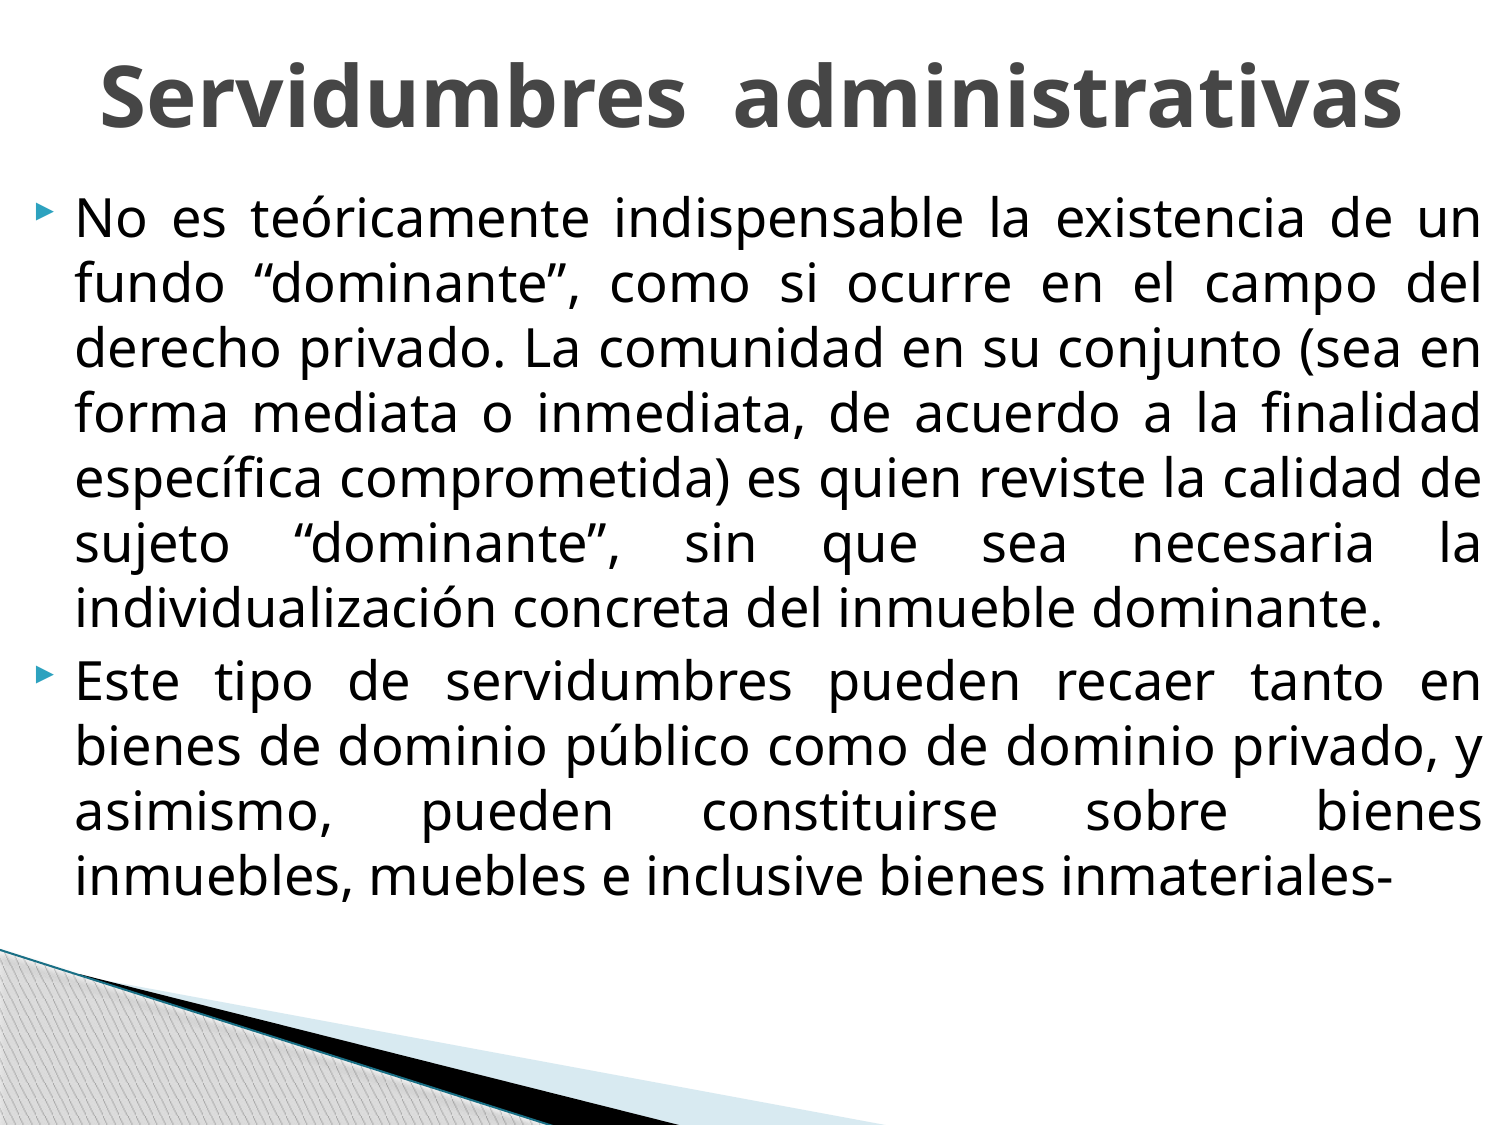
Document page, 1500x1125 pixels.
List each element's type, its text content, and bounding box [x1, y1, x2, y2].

list No es teóricamente indispensable la existencia de un fundo “dominante”, como si ocurre en el campo del derecho privado. La comunidad en su conjunto (sea en forma mediata o inmediata, de acuerdo a la finalidad específica comprometida) es quien reviste la calidad de sujeto “dominante”, sin que sea necesaria la individualización concreta del inmueble dominante. Este tipo de servidumbres pueden recaer tanto en bienes de dominio público como de dominio privado, y asimismo, pueden constituirse sobre bienes inmuebles, muebles e inclusive bienes inmateriales- [0, 175, 1500, 1125]
title Servidumbres administrativas [62, 0, 1463, 188]
